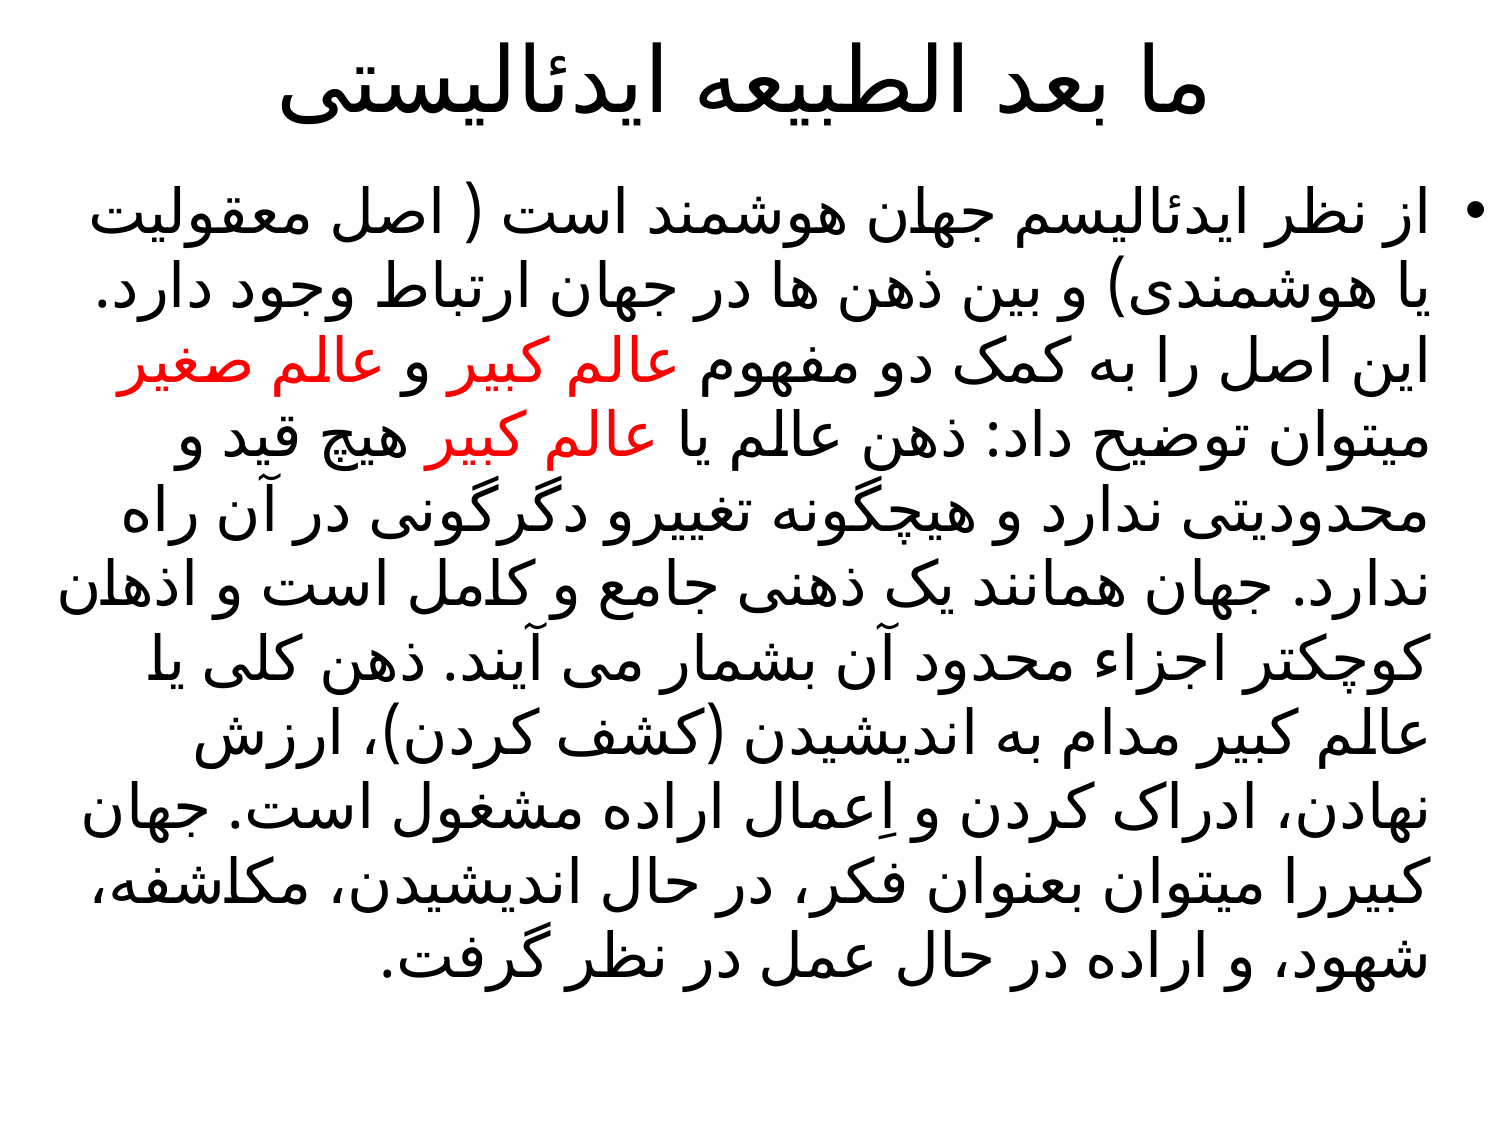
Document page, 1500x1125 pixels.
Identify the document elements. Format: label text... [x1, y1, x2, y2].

list از نظر ایدئالیسم جهان هوشمند است ( اصل معقولیت یا هوشمندی) و بین ذهن ها در جهان ارتباط وجود دارد. این اصل را به کمک دو مفهوم عالم کبیر و عالم صغیر میتوان توضیح داد: ذهن عالم یا عالم کبیر هیچ قید و محدودیتی ندارد و هیچگونه تغییرو دگرگونی در آن راه ندارد. جهان همانند یک ذهنی جامع و کامل است و اذهان کوچکتر اجزاء محدود آن بشمار می آیند. ذهن کلی یا عالم کبیر مدام به اندیشیدن (کشف کردن)، ارزش نهادن، ادراک کردن و اِعمال اراده مشغول است. جهان کبیررا میتوان بعنوان فکر، در حال اندیشیدن، مکاشفه، شهود، و اراده در حال عمل در نظر گرفت. [35, 164, 1500, 1079]
title ما بعد الطبیعه ایدئالیستی [70, 0, 1421, 153]
